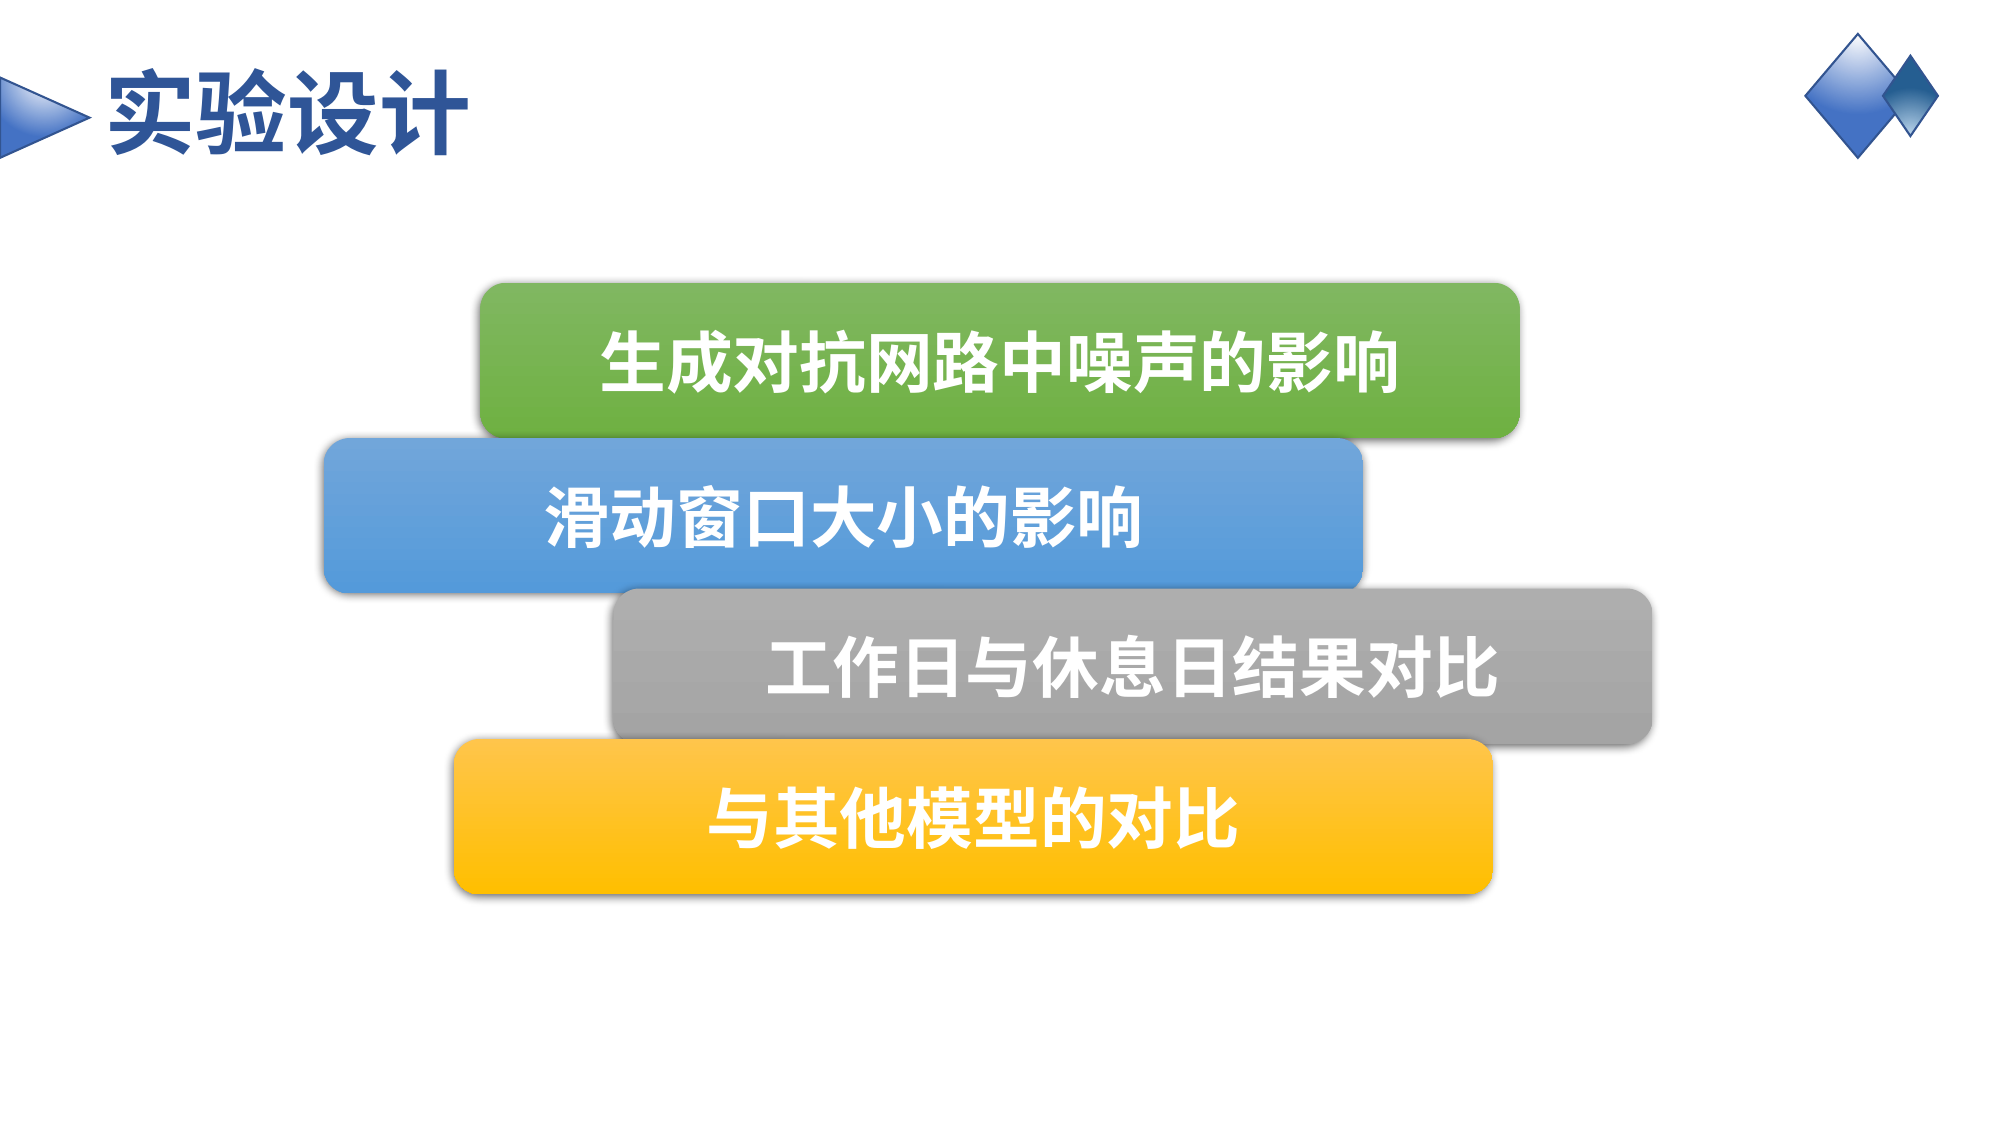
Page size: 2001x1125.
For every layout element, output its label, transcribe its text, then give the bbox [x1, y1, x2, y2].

text_box [1804, 32, 1895, 160]
text_box 生成对抗网路中噪声的影响 [480, 282, 1520, 439]
text_box 实验设计 [89, 61, 495, 165]
text_box 工作日与休息日结果对比 [613, 588, 1653, 744]
text_box [0, 76, 93, 159]
text_box [1881, 53, 1940, 138]
text_box 与其他模型的对比 [453, 738, 1494, 895]
text_box 滑动窗口大小的影响 [323, 438, 1364, 594]
